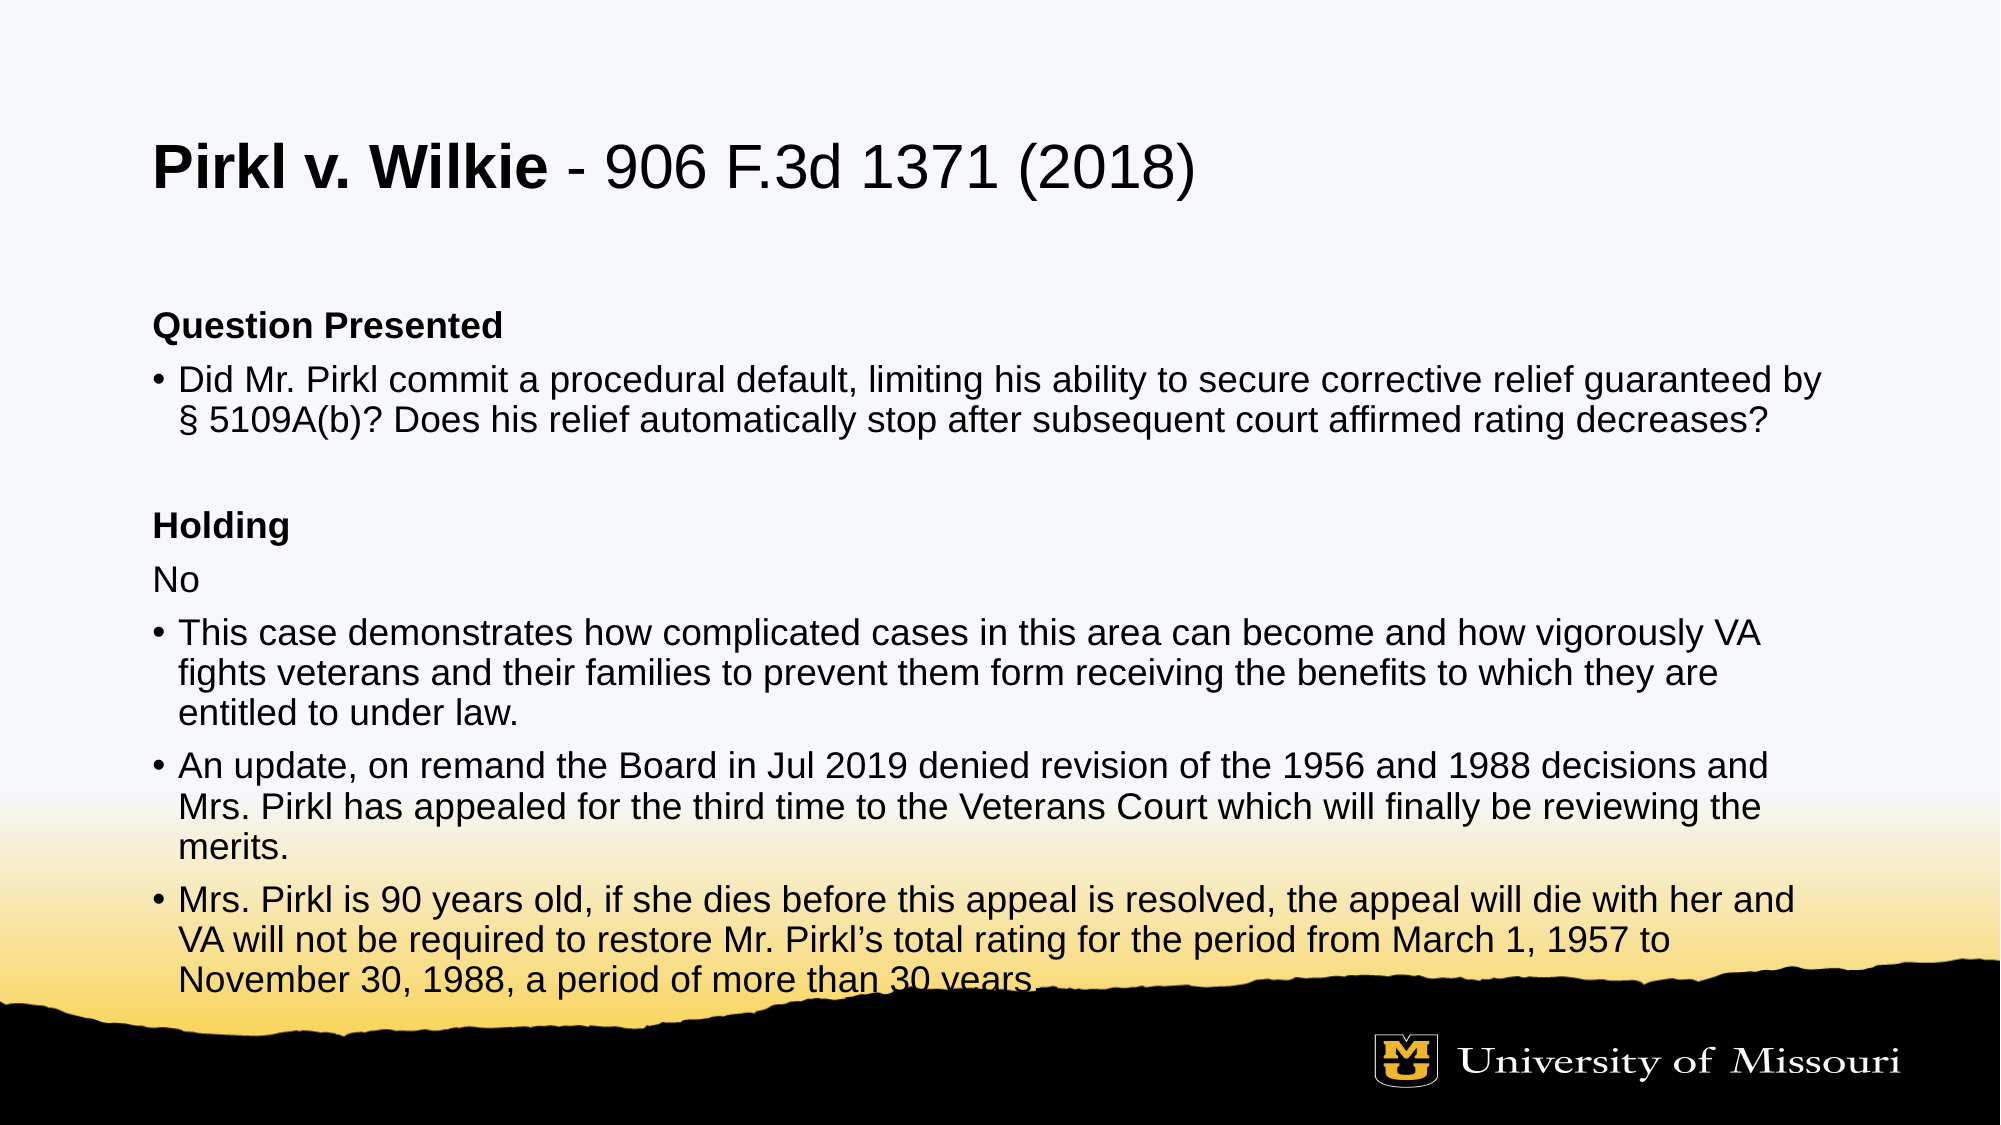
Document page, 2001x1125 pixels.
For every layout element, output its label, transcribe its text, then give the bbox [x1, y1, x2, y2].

list Question Presented Did Mr. Pirkl commit a procedural default, limiting his ability to secure corrective relief guaranteed by § 5109A(b)? Does his relief automatically stop after subsequent court affirmed rating decreases? Holding No This case demonstrates how complicated cases in this area can become and how vigorously VA fights veterans and their families to prevent them form receiving the benefits to which they are entitled to under law. An update, on remand the Board in Jul 2019 denied revision of the 1956 and 1988 decisions and Mrs. Pirkl has appealed for the third time to the Veterans Court which will finally be reviewing the merits. Mrs. Pirkl is 90 years old, if she dies before this appeal is resolved, the appeal will die with her and VA will not be required to restore Mr. Pirkl’s total rating for the period from March 1, 1957 to November 30, 1988, a period of more than 30 years. [137, 299, 1863, 1014]
title Pirkl v. Wilkie - 906 F.3d 1371 (2018) [137, 59, 1863, 278]
picture [0, 944, 2000, 1125]
